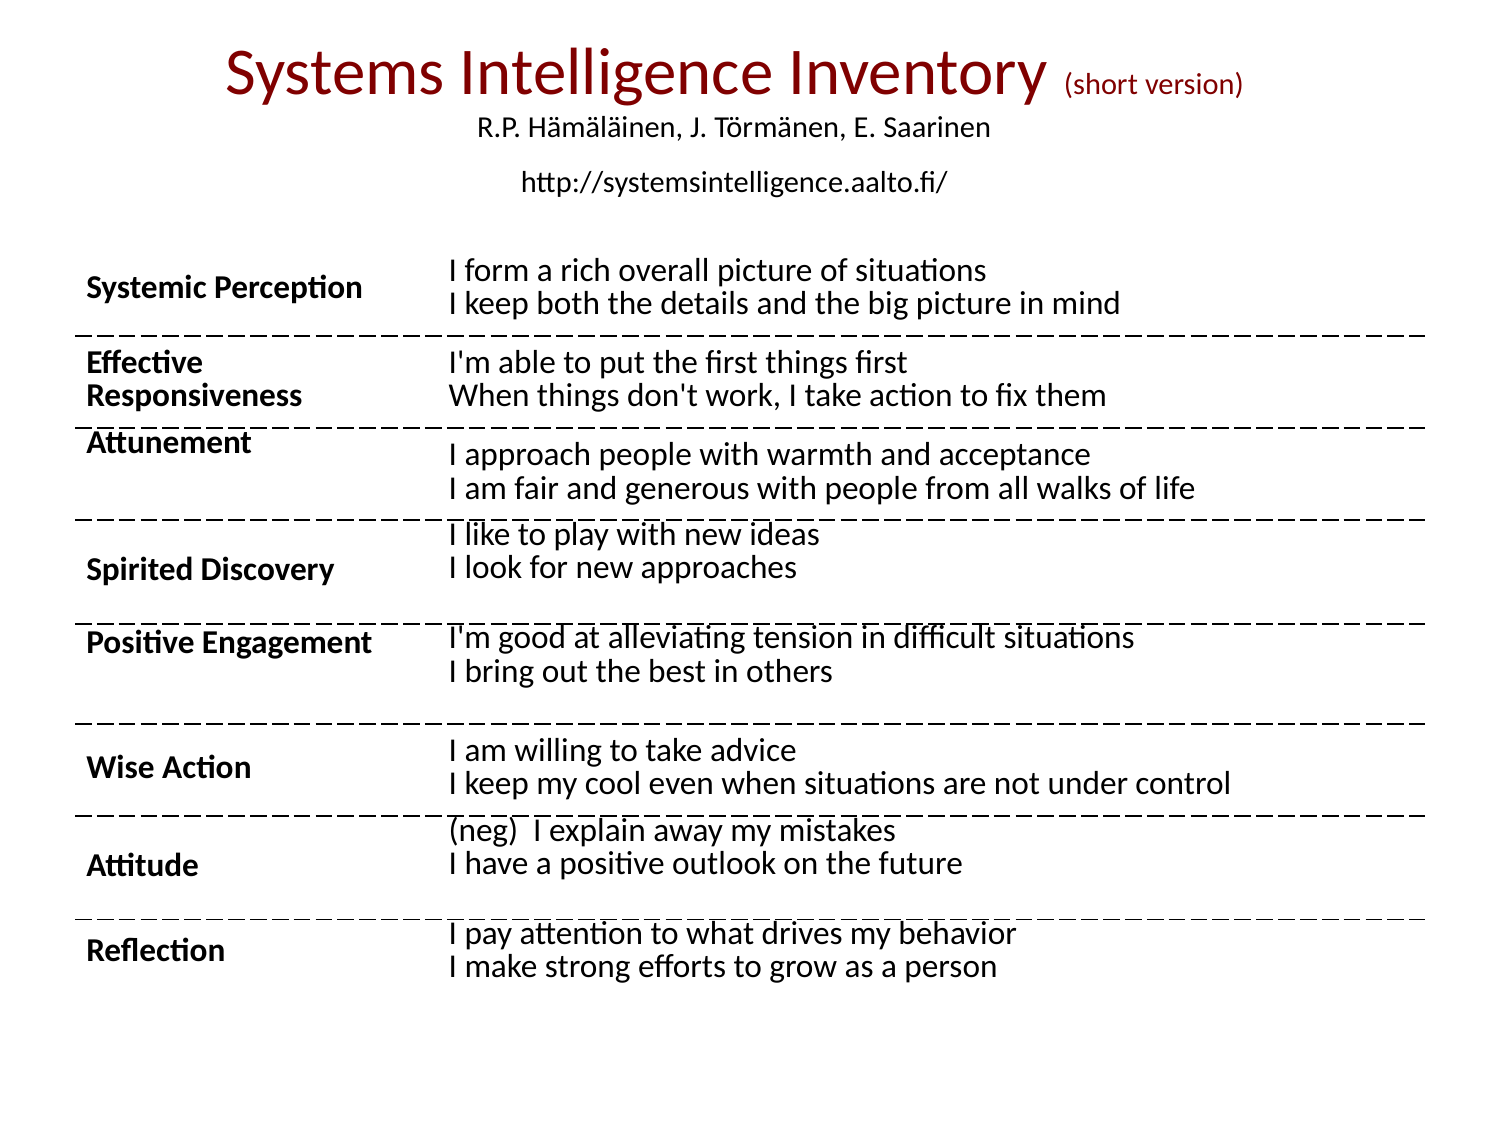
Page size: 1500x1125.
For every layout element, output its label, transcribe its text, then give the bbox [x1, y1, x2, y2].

table_cell (neg) I explain away my mistakes I have a positive outlook on the future [437, 816, 1425, 919]
table_cell Attitude [75, 816, 437, 919]
table_cell I'm able to put the first things first When things don't work, I take action to fix them [437, 336, 1425, 428]
table_cell I am willing to take advice I keep my cool even when situations are not under control [437, 724, 1425, 816]
table_cell I approach people with warmth and acceptance I am fair and generous with people from all walks of life [437, 428, 1425, 520]
table_cell I pay attention to what drives my behavior I make strong efforts to grow as a person [437, 919, 1425, 1056]
table_cell Attunement [75, 428, 437, 520]
table_cell Wise Action [75, 724, 437, 816]
table_cell I'm good at alleviating tension in difficult situations I bring out the best in others [437, 624, 1425, 724]
title Systems Intelligence Inventory (short version) R.P. Hämäläinen, J. Törmänen, E. Saarinen http://systemsintelligence.aalto.fi/ [0, 19, 1470, 207]
table_header Systemic Perception [75, 244, 437, 336]
table_cell Spirited Discovery [75, 520, 437, 624]
table_cell Reflection [75, 919, 437, 1056]
table_cell I like to play with new ideas I look for new approaches [437, 520, 1425, 624]
table_header I form a rich overall picture of situations I keep both the details and the big picture in mind [437, 244, 1425, 336]
table_cell Effective Responsiveness [75, 336, 437, 428]
table_cell Positive Engagement [75, 624, 437, 724]
